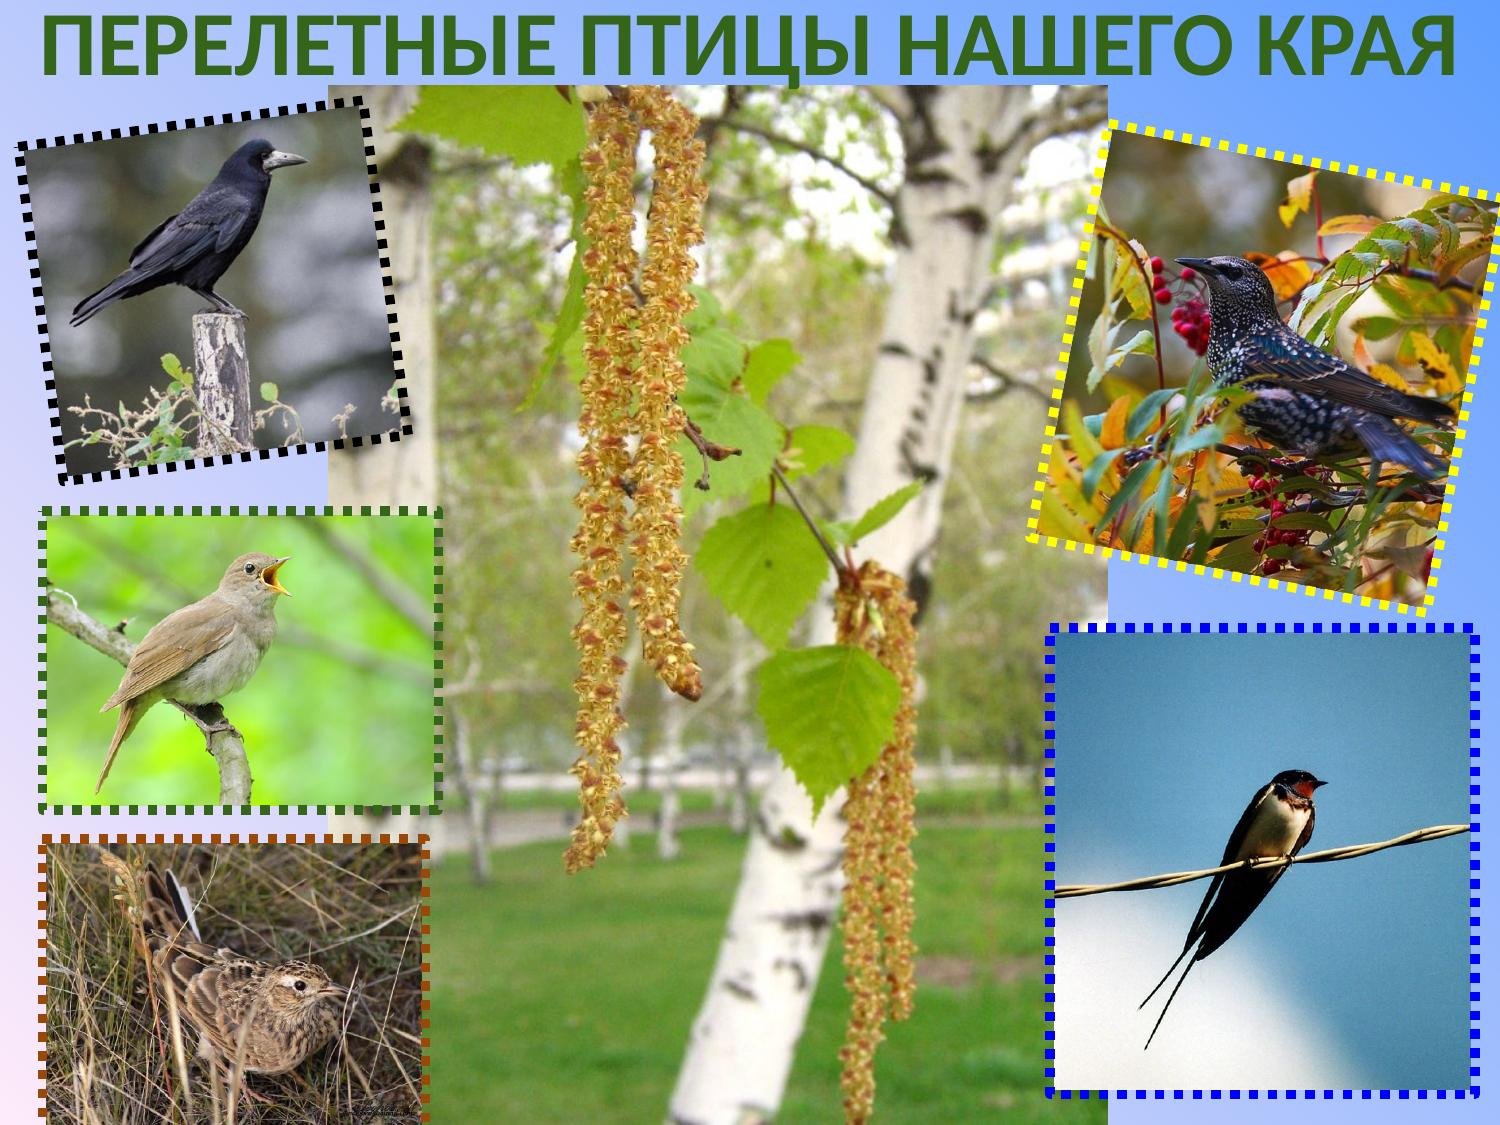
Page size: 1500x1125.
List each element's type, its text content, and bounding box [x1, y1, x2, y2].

text_box ПЕРЕЛЕТНЫЕ ПТИЦЫ НАШЕГО КРАЯ [0, 0, 1500, 102]
picture [24, 85, 1500, 1125]
